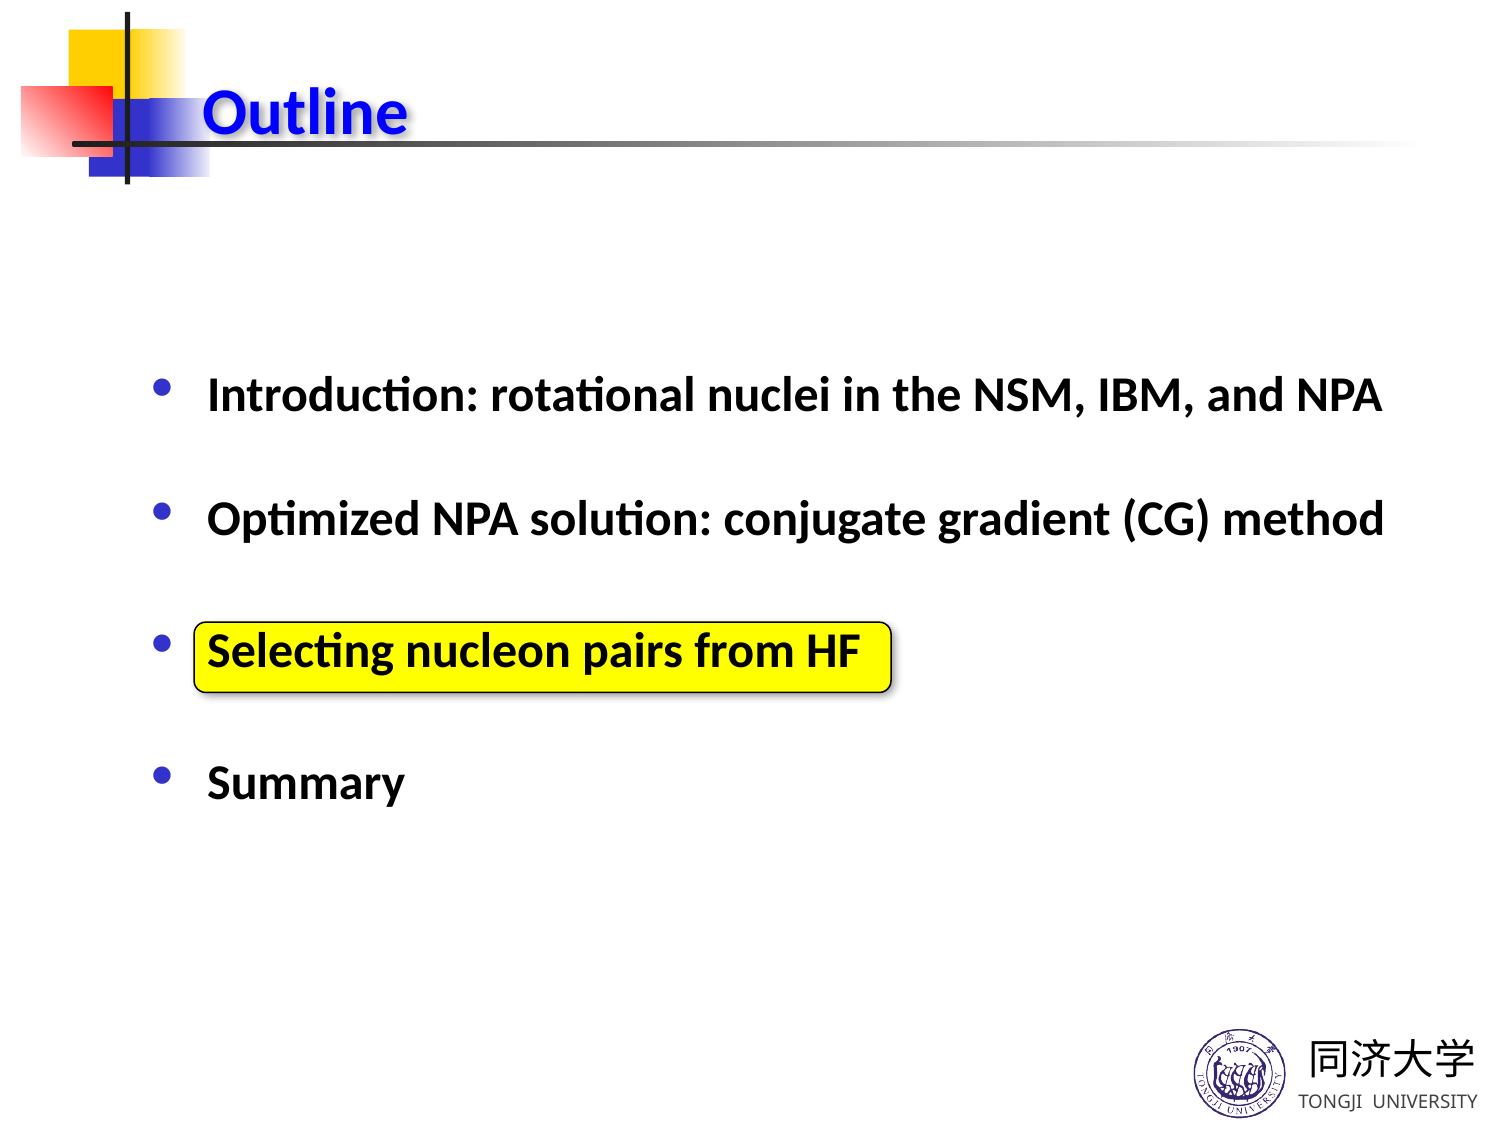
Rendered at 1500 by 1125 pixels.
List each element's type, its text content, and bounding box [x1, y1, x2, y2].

picture [1187, 1023, 1292, 1123]
list Introduction: rotational nuclei in the NSM, IBM, and NPA Optimized NPA solution: conjugate gradient (CG) method Selecting nucleon pairs from HF Summary [135, 361, 1411, 934]
title Outline [187, 18, 1325, 156]
